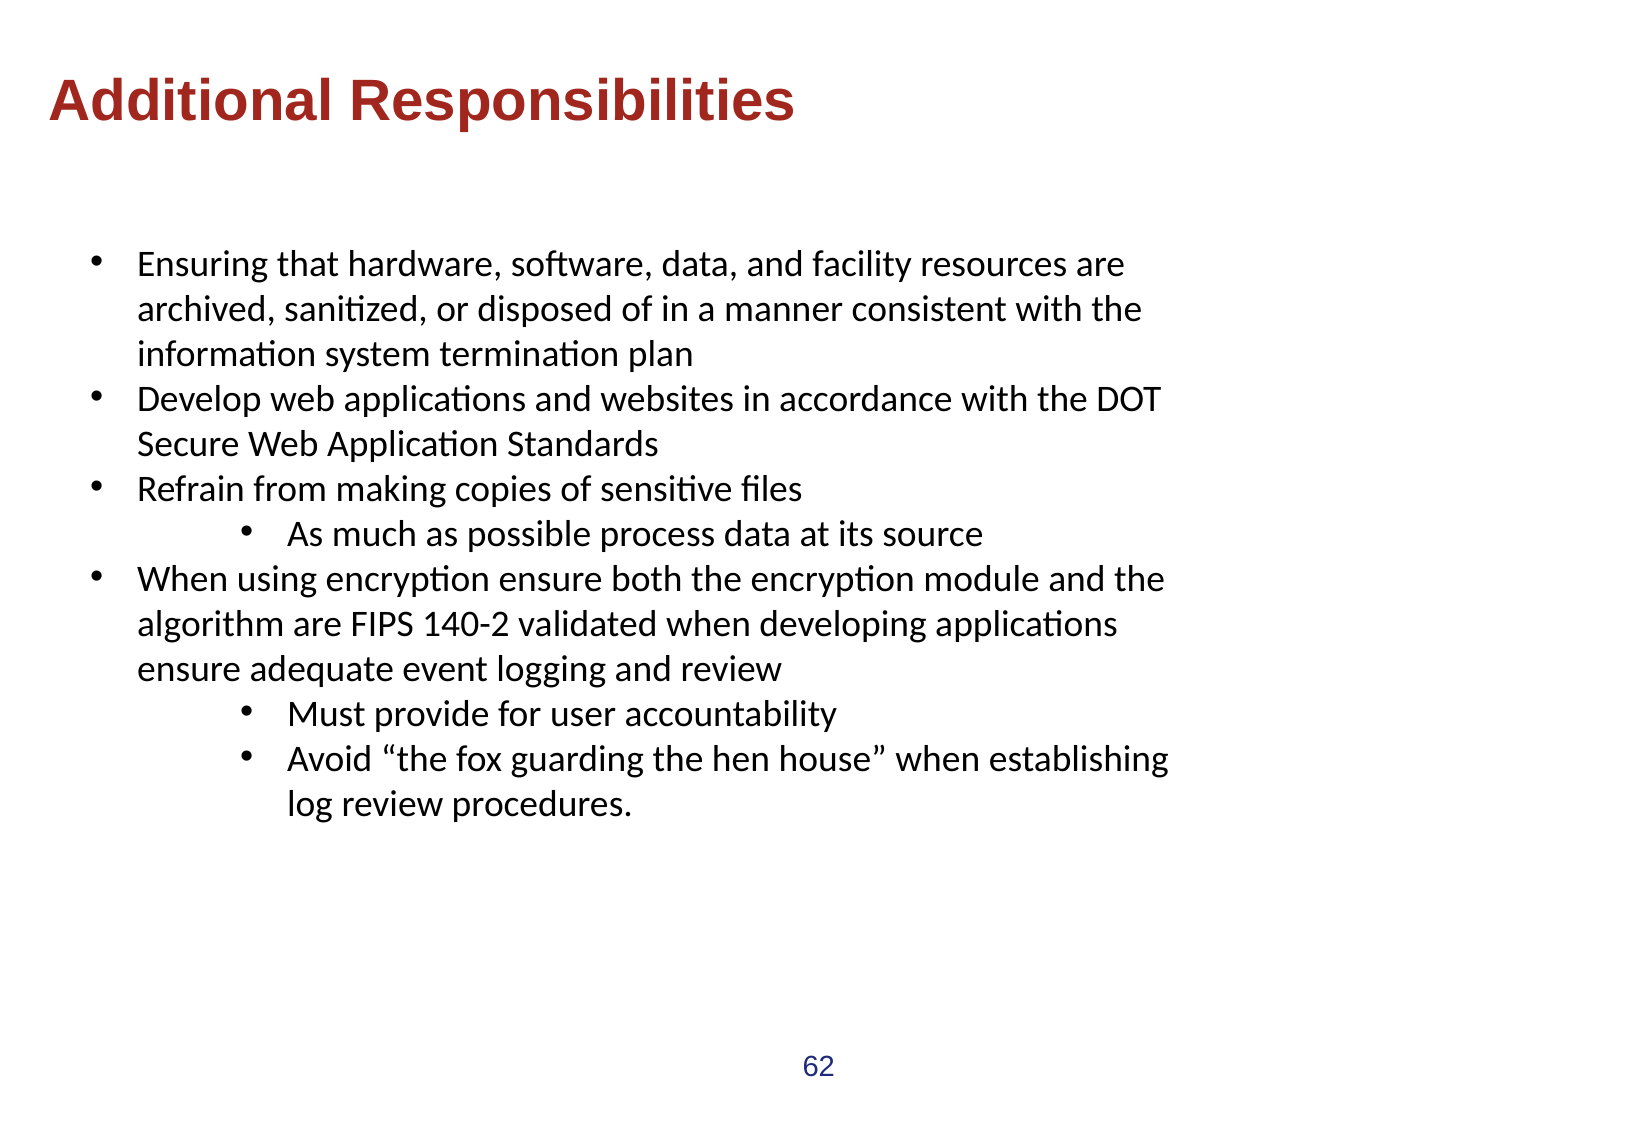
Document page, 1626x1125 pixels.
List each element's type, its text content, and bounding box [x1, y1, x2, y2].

text_box Ensuring that hardware, software, data, and facility resources are archived, sanitized, or disposed of in a manner consistent with the information system termination plan Develop web applications and websites in accordance with the DOT Secure Web Application Standards Refrain from making copies of sensitive files As much as possible process data at its source When using encryption ensure both the encryption module and the algorithm are FIPS 140-2 validated when developing applications ensure adequate event logging and review Must provide for user accountability Avoid “the fox guarding the hen house” when establishing log review procedures. [75, 231, 1219, 881]
title Additional Responsibilities [48, 62, 1548, 134]
slide_number 62 [798, 1047, 840, 1081]
